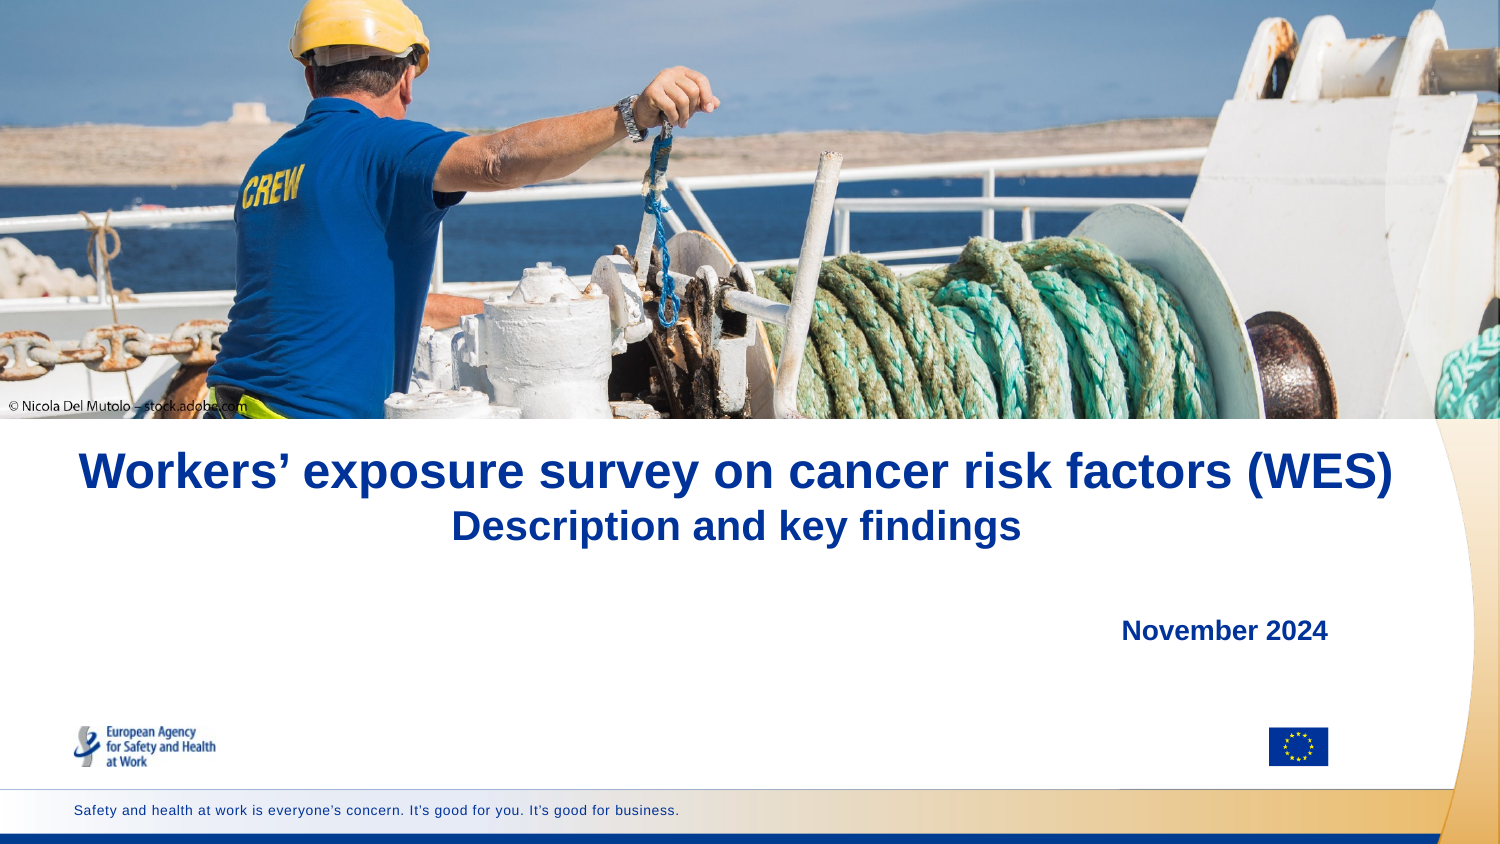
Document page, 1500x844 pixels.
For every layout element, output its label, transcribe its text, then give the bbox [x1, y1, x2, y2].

picture [0, 0, 1500, 844]
subtitle November 2024 [73, 569, 1329, 653]
title Workers’ exposure survey on cancer risk factors (WES) Description and key findings [73, 438, 1400, 553]
